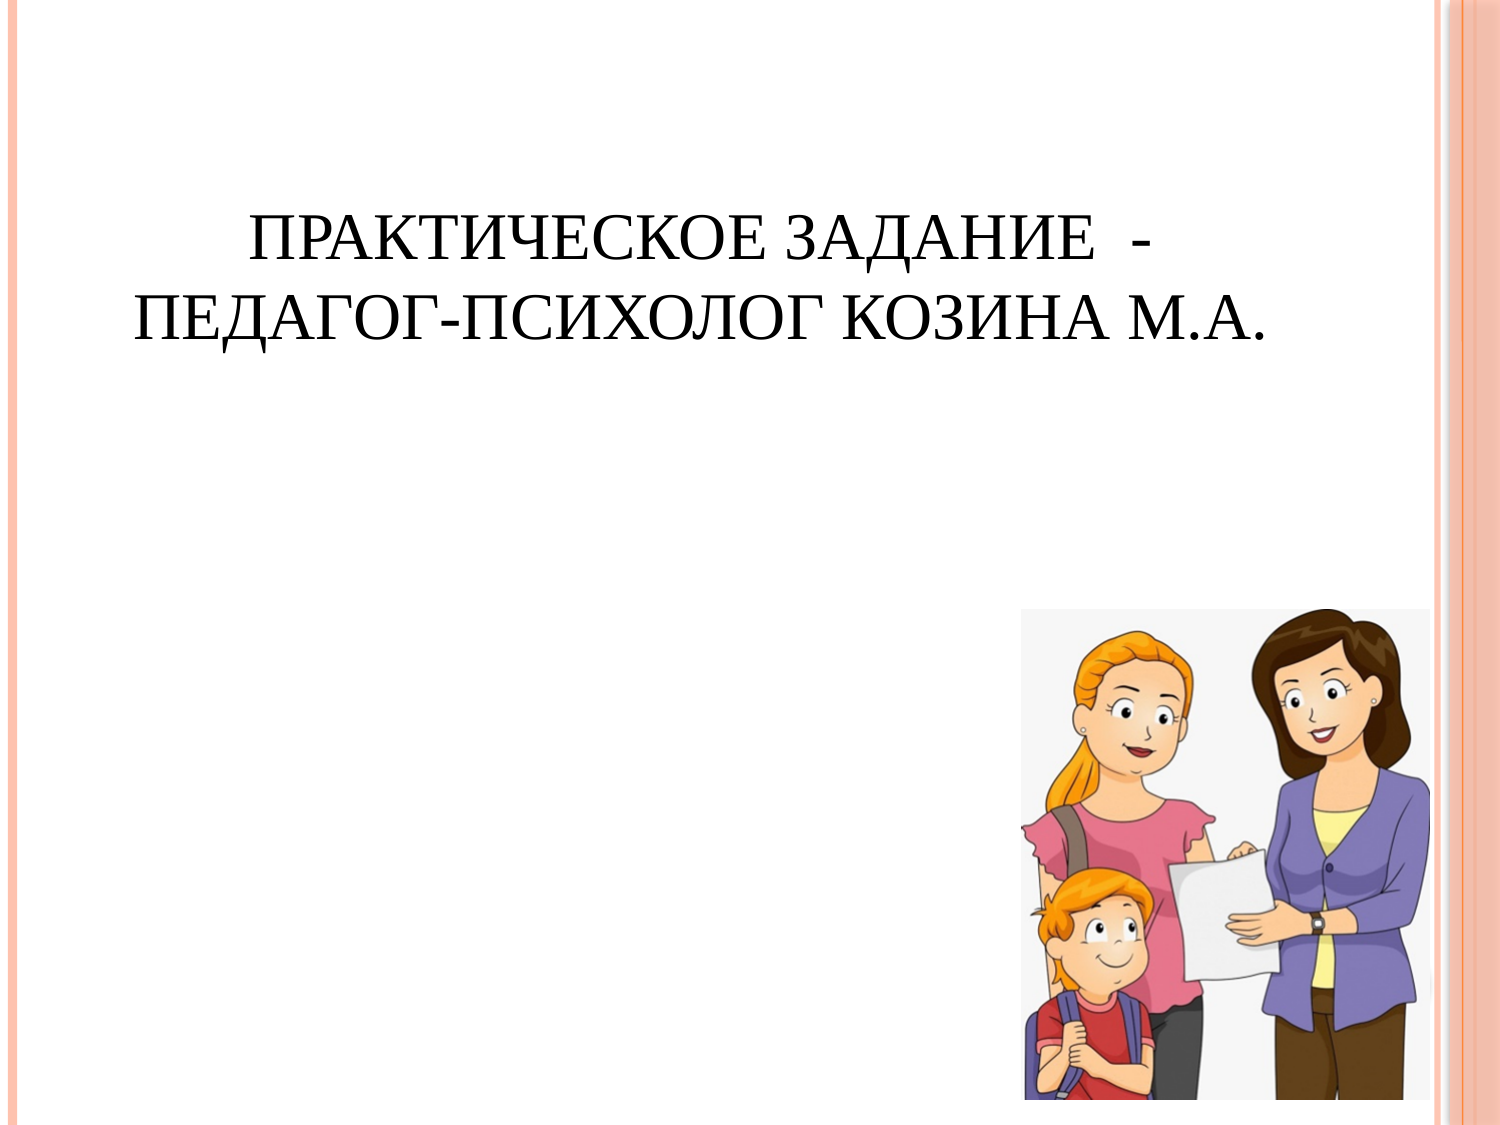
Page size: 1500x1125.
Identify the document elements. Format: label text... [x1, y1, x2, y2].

picture [1021, 609, 1431, 1101]
title Практическое задание - педагог-психолог Козина М.А. [88, 172, 1314, 361]
